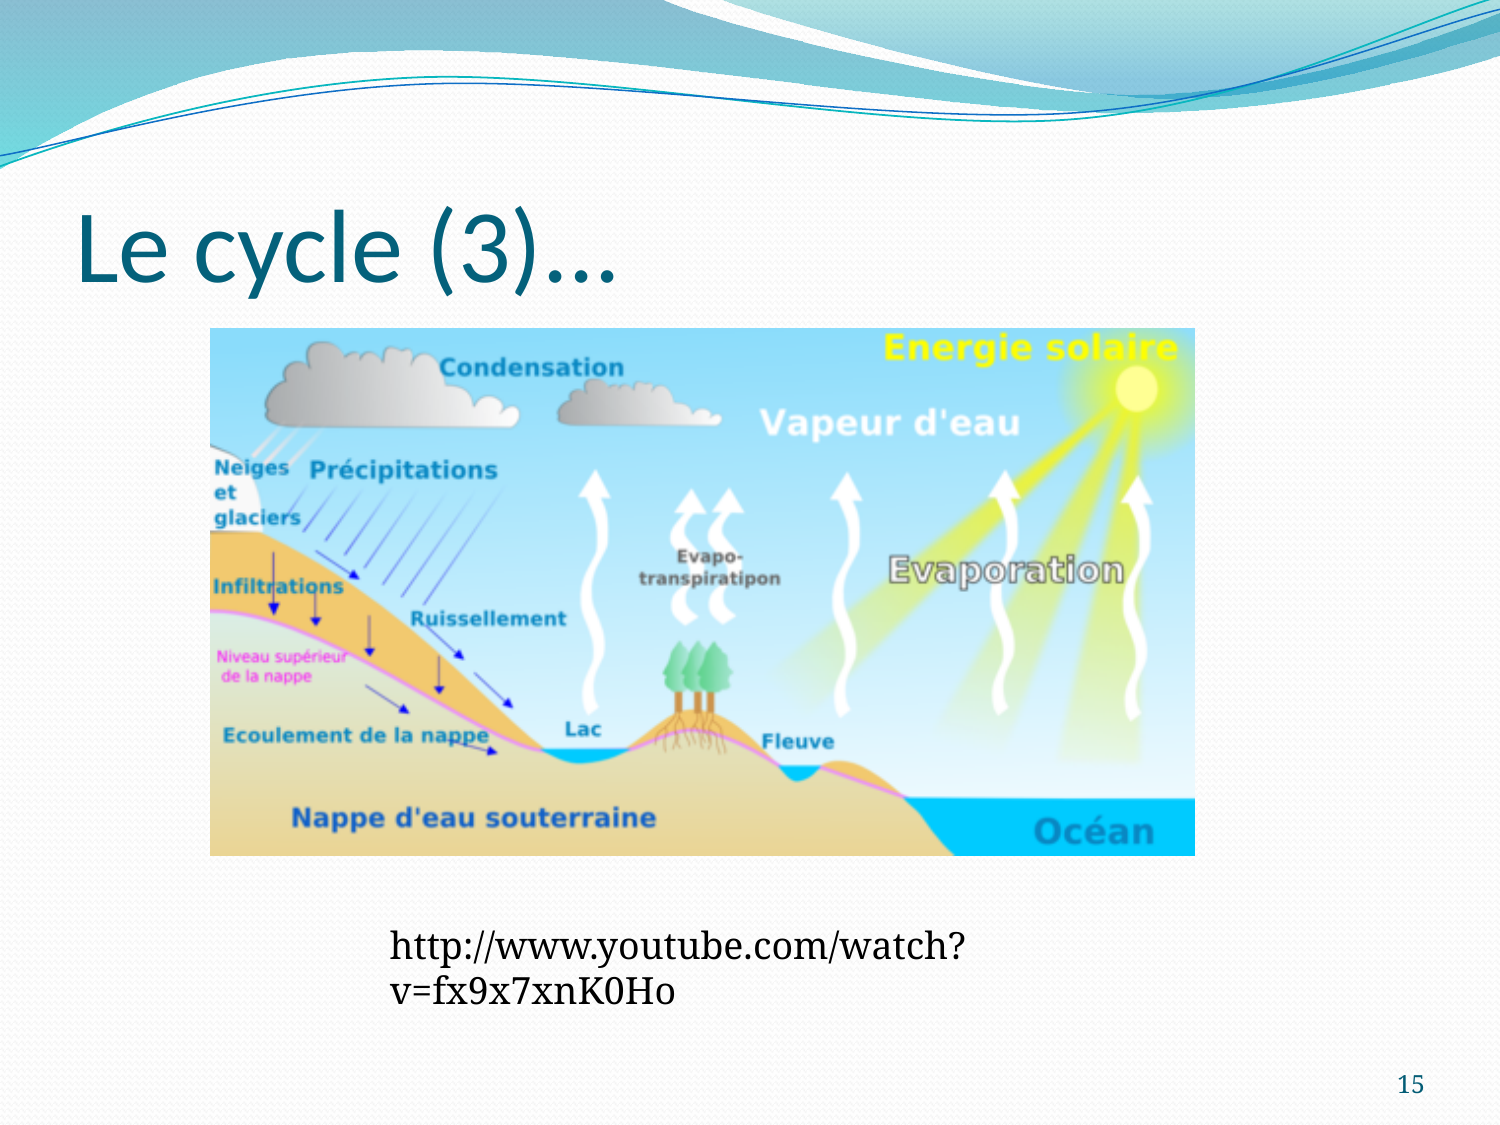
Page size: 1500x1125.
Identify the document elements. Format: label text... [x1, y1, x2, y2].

title Le cycle (3)... [75, 115, 1425, 303]
text_box http://www.youtube.com/watch?v=fx9x7xnK0Ho [374, 868, 1125, 1020]
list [210, 327, 1195, 856]
slide_number 15 [1299, 1042, 1425, 1103]
